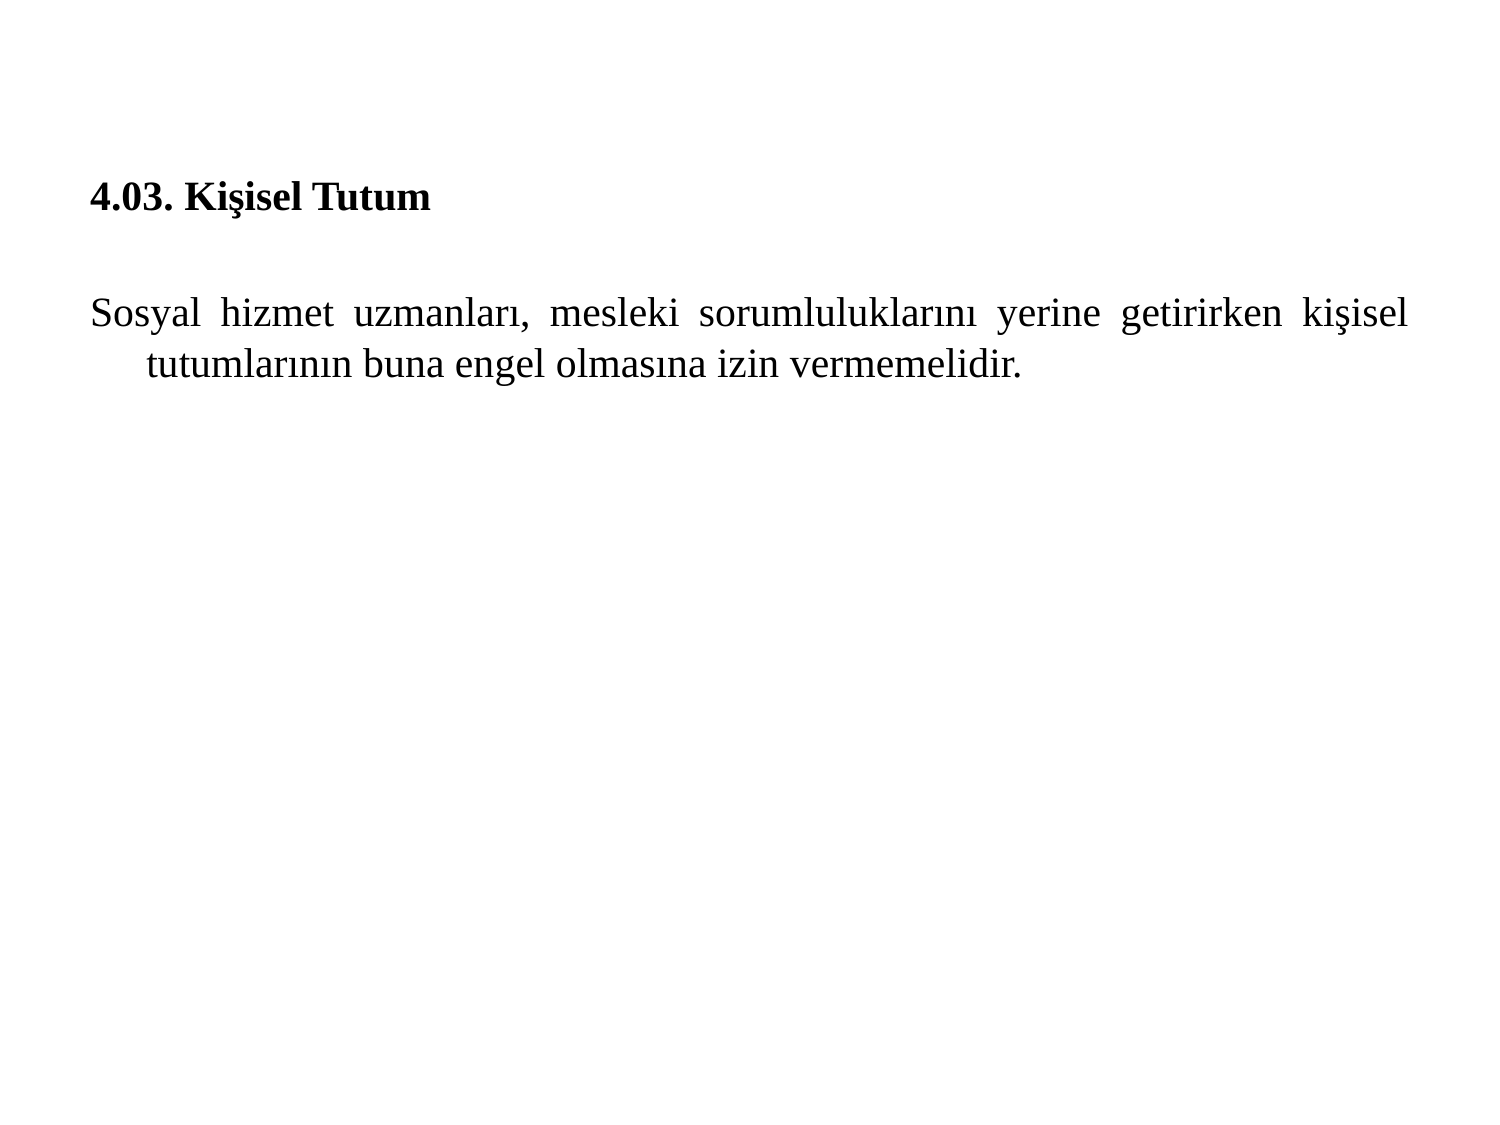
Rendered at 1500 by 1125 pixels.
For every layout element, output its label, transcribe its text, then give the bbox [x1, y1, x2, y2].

list 4.03. Kişisel Tutum Sosyal hizmet uzmanları, mesleki sorumluluklarını yerine getirirken kişisel tutumlarının buna engel olmasına izin vermemelidir. [75, 160, 1425, 1005]
